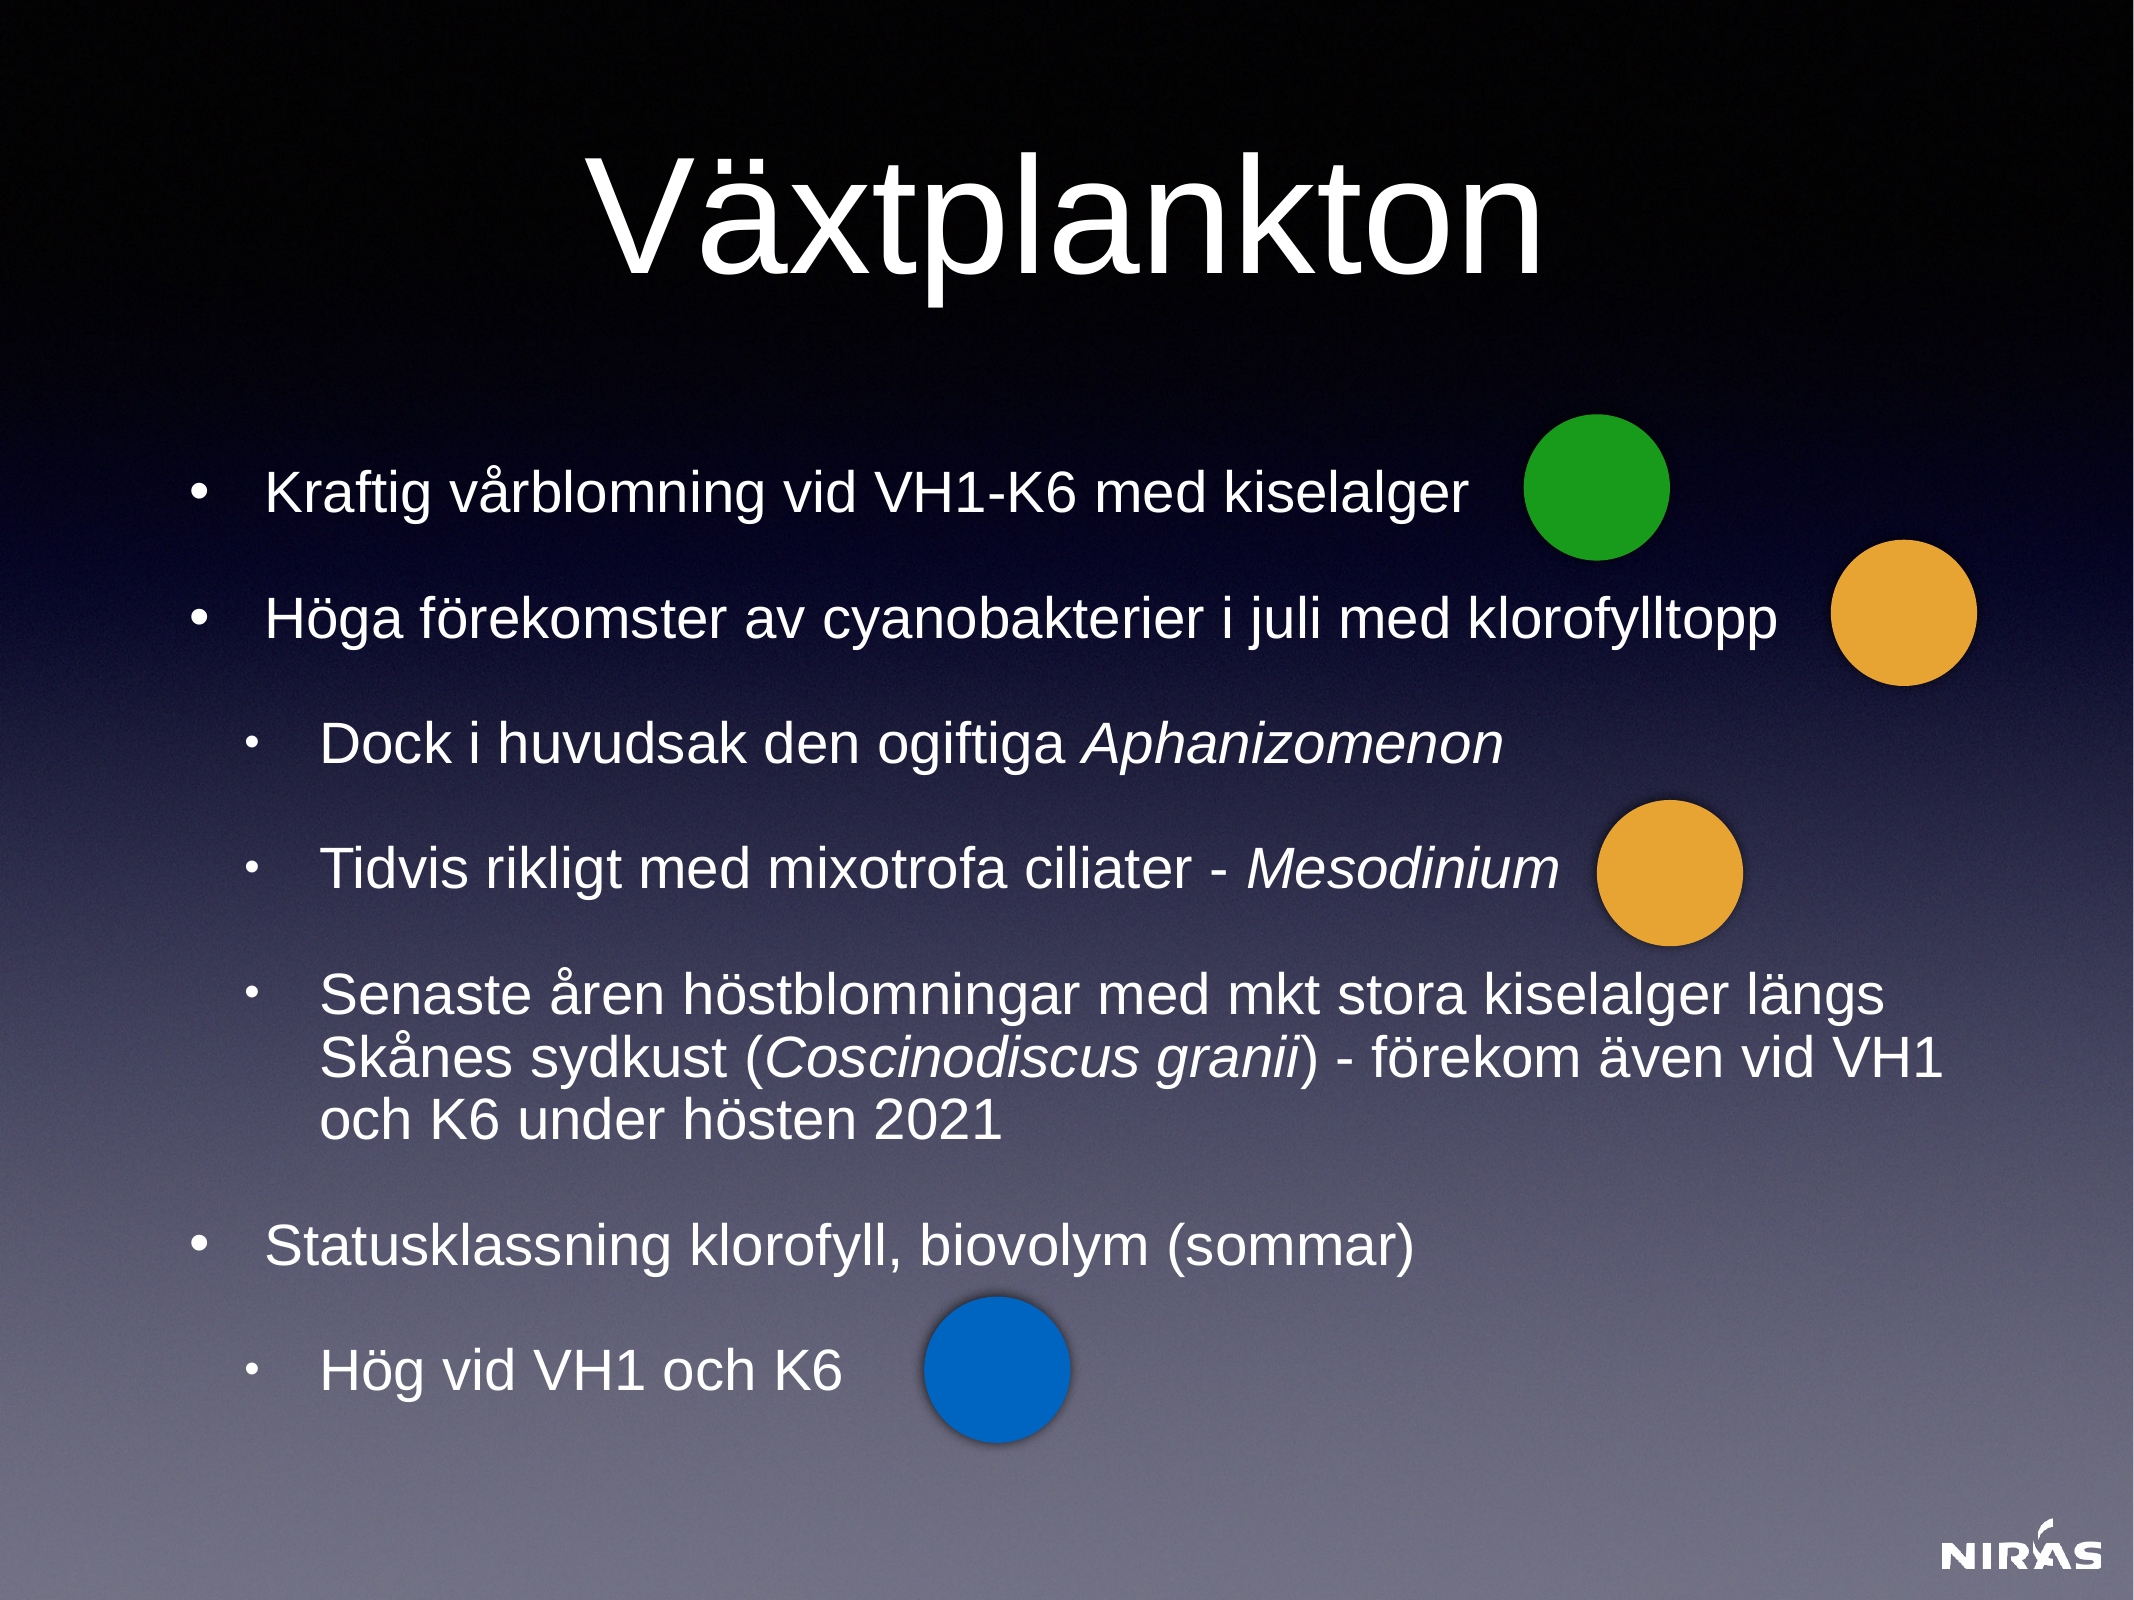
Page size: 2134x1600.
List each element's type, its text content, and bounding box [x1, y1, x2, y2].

picture [0, 0, 2134, 1600]
title Växtplankton [155, 66, 1978, 349]
text_box [1596, 799, 1744, 947]
text_box [1830, 539, 1978, 686]
text_box [924, 1296, 1071, 1443]
list Kraftig vårblomning vid VH1-K6 med kiselalger Höga förekomster av cyanobakterier i juli med klorofylltopp Dock i huvudsak den ogiftiga Aphanizomenon Tidvis rikligt med mixotrofa ciliater - Mesodinium Senaste åren höstblomningar med mkt stora kiselalger längs Skånes sydkust (Coscinodiscus granii) - förekom även vid VH1 och K6 under hösten 2021 Statusklassning klorofyll, biovolym (sommar) Hög vid VH1 och K6 [180, 347, 2003, 1519]
text_box [1523, 414, 1670, 561]
